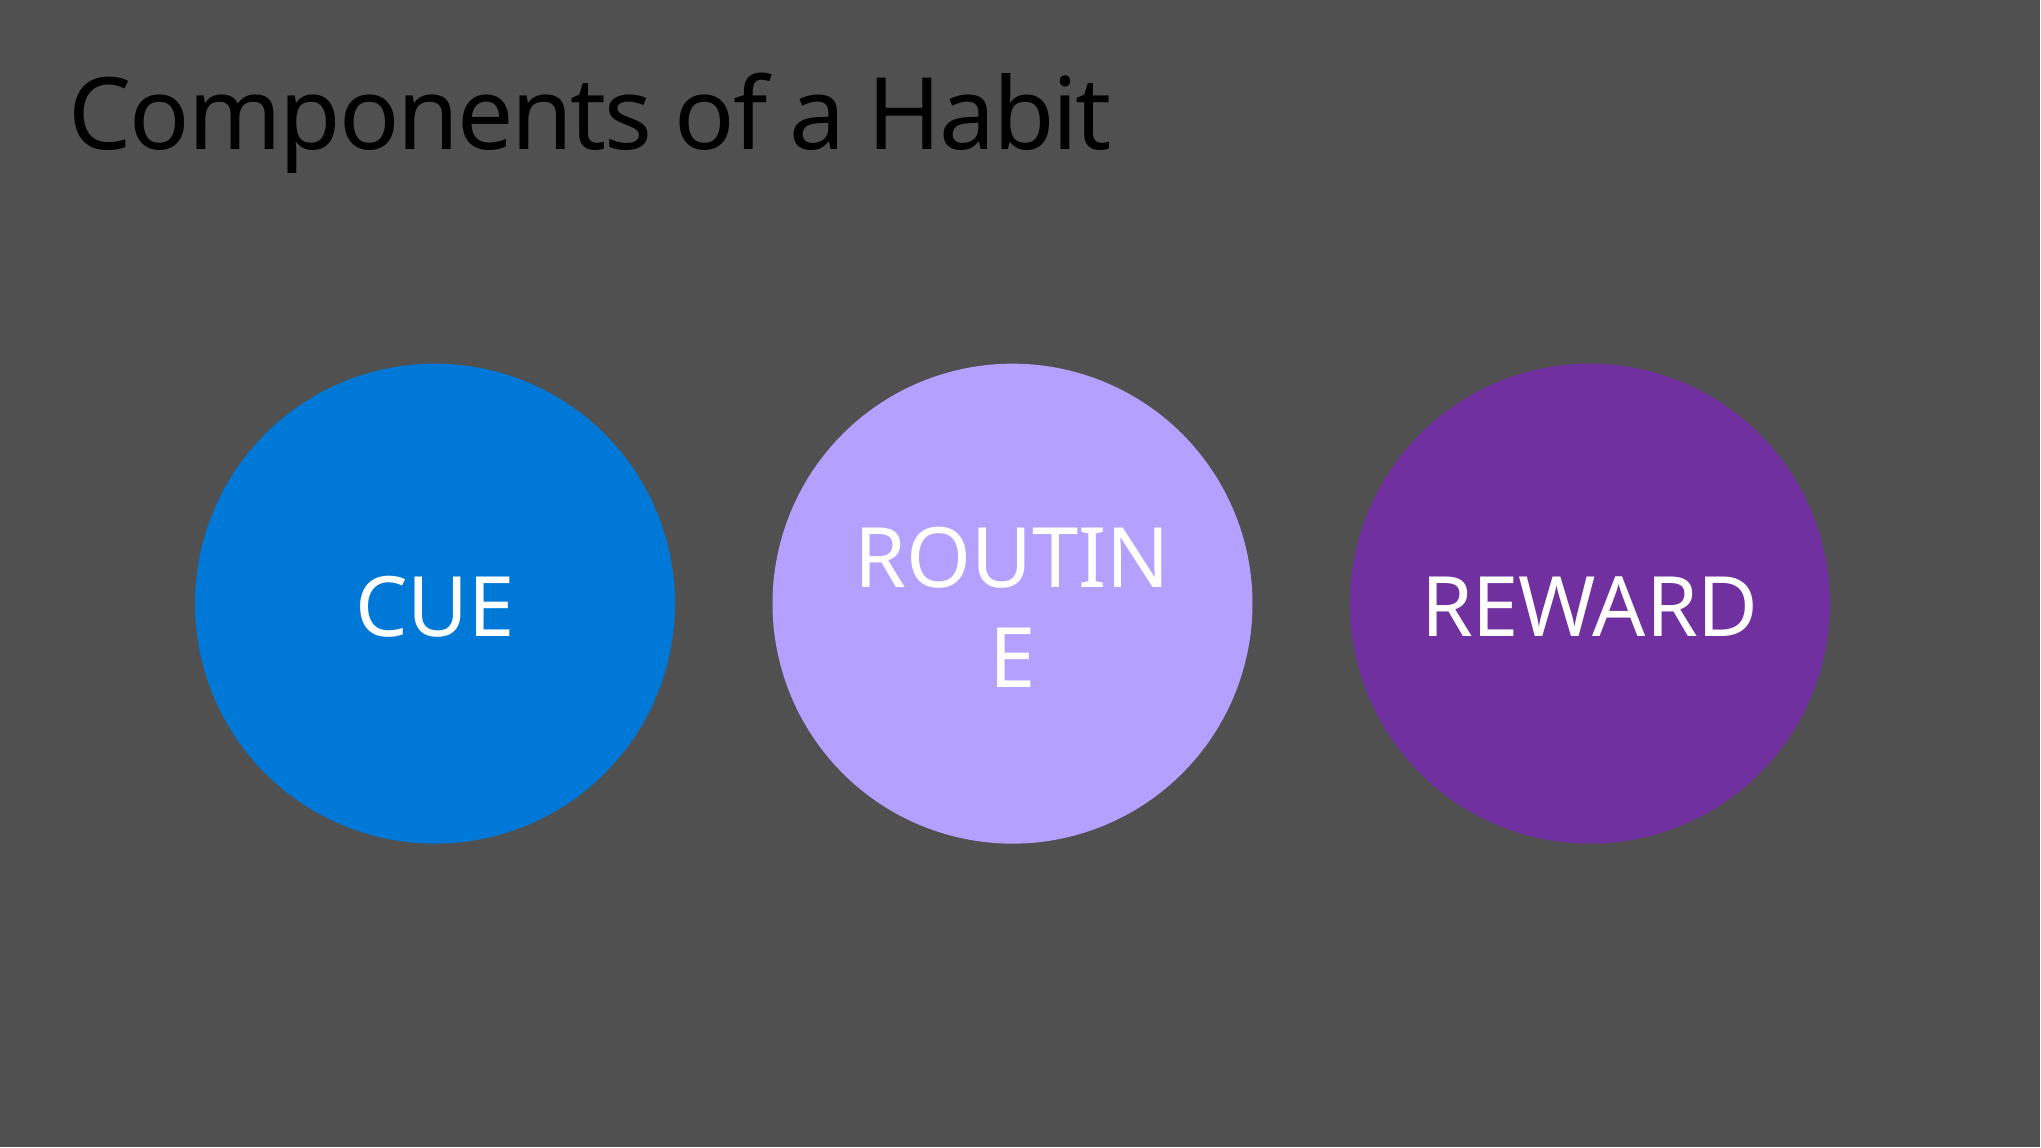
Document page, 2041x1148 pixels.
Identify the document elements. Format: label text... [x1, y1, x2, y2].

text_box CUE [194, 362, 676, 845]
text_box ROUTINE [771, 362, 1254, 845]
text_box REWARD [1349, 362, 1831, 845]
title Components of a Habit [45, 48, 1996, 199]
